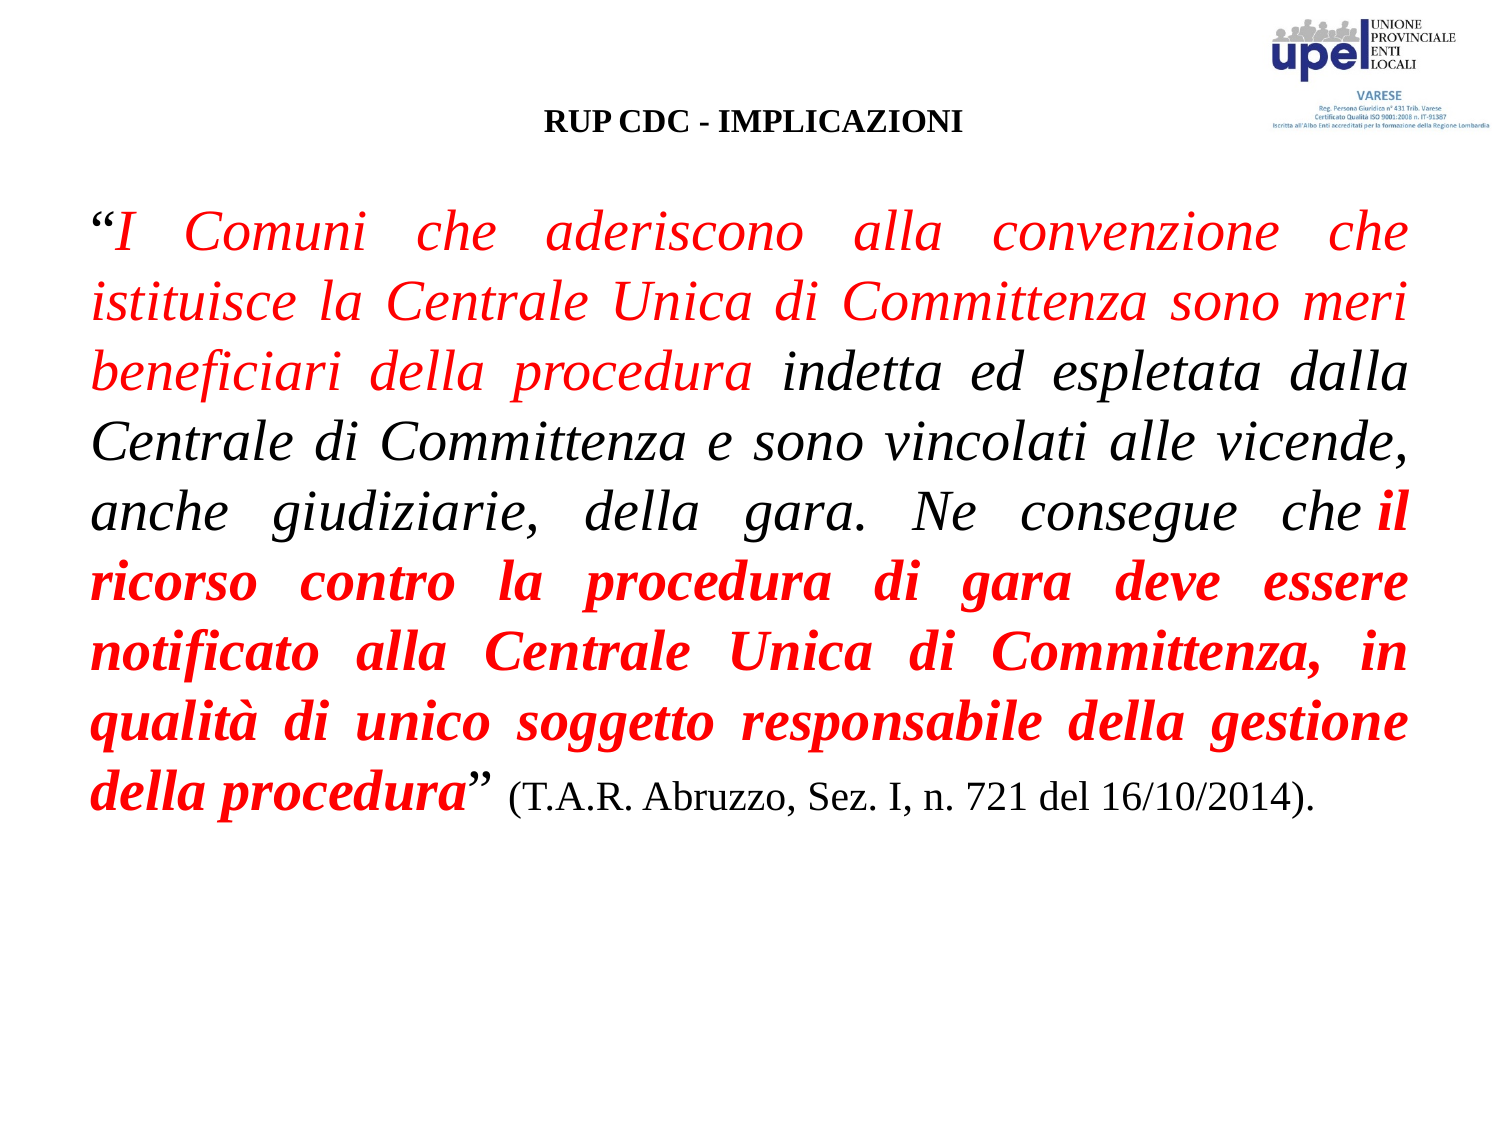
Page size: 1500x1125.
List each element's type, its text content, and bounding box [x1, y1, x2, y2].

picture [1251, 2, 1500, 139]
title RUP CDC - IMPLICAZIONI [75, 45, 1425, 184]
list “I Comuni che aderiscono alla convenzione che istituisce la Centrale Unica di Committenza sono meri beneficiari della procedura indetta ed espletata dalla Centrale di Committenza e sono vincolati alle vicende, anche giudiziarie, della gara. Ne consegue che il ricorso contro la procedura di gara deve essere notificato alla Centrale Unica di Committenza, in qualità di unico soggetto responsabile della gestione della procedura” (T.A.R. Abruzzo, Sez. I, n. 721 del 16/10/2014). [75, 184, 1425, 1005]
